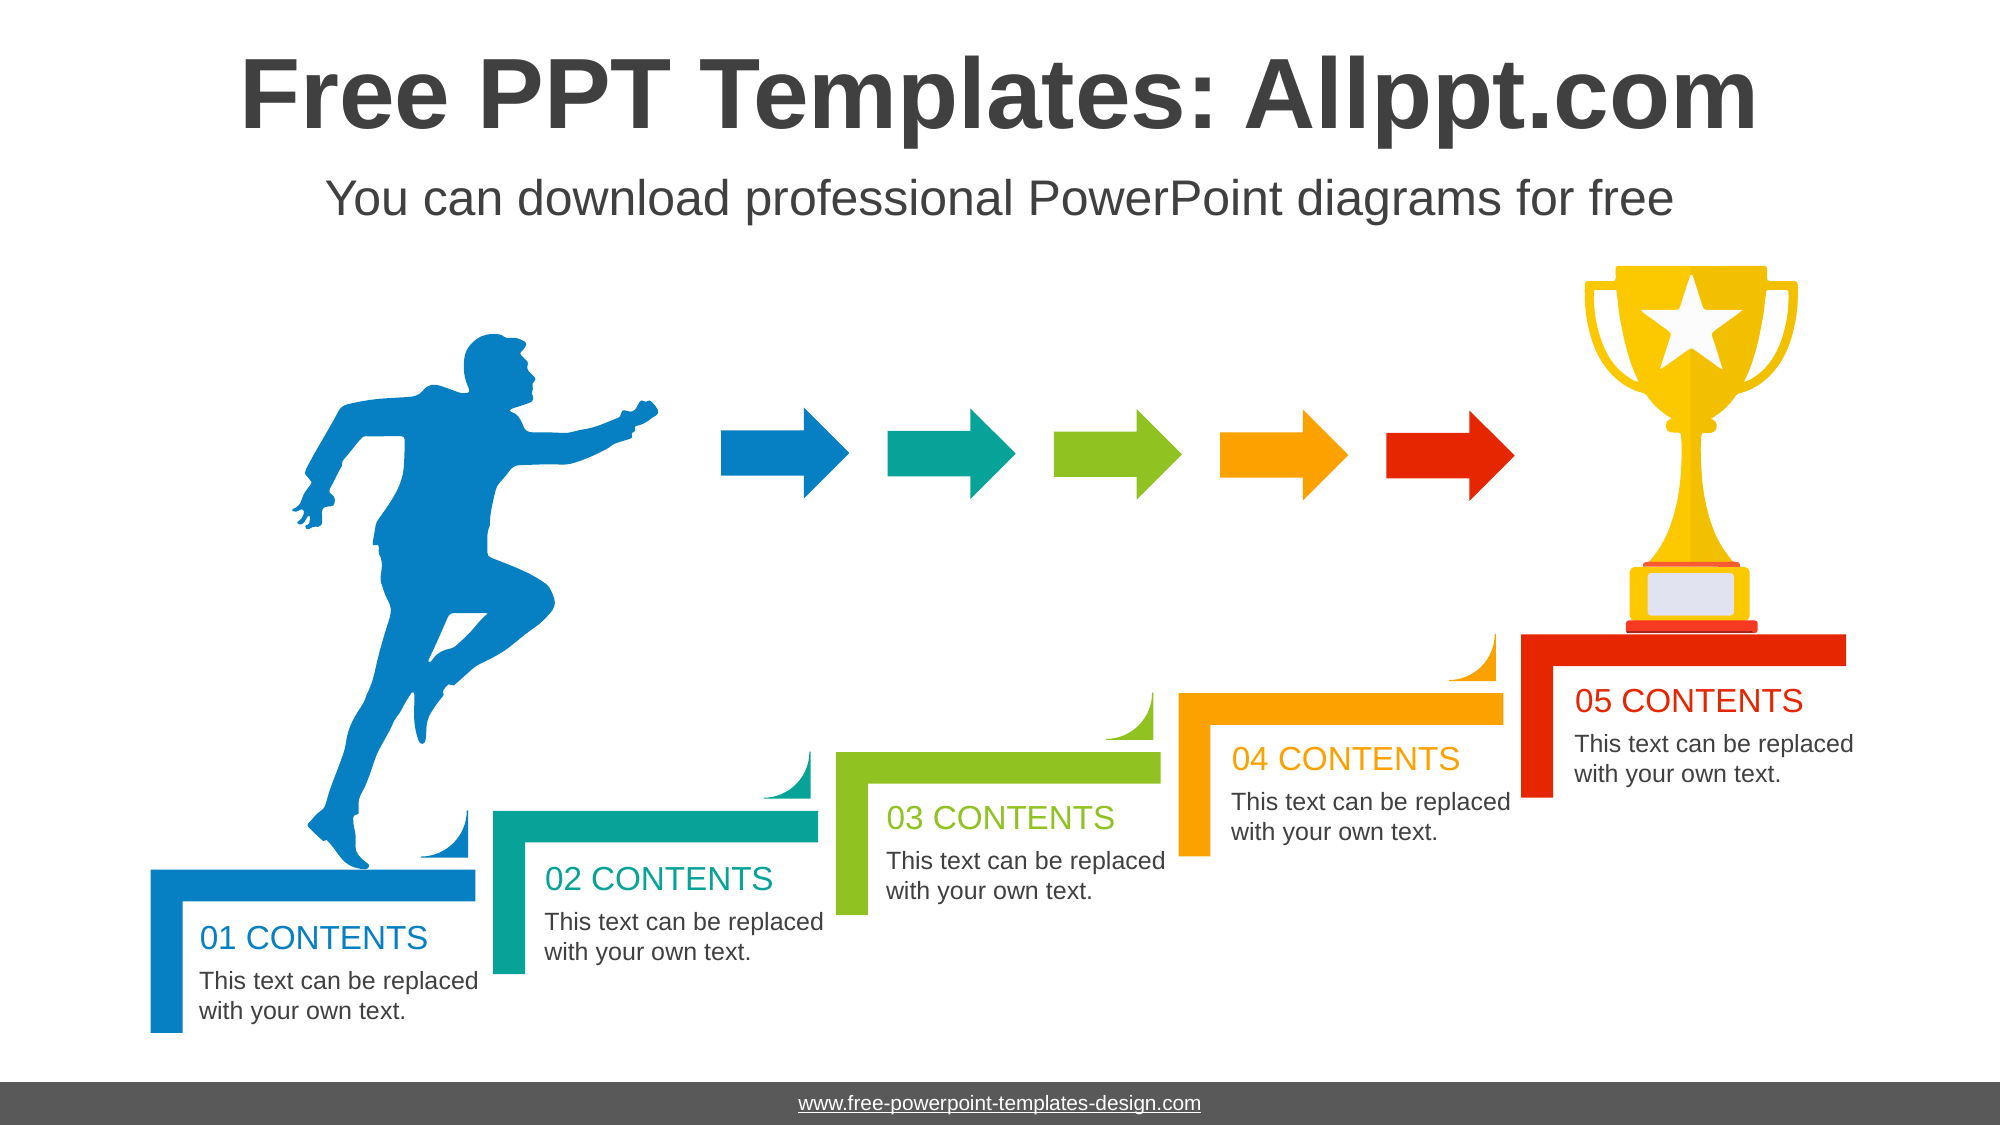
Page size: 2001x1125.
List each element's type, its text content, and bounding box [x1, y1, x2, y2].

text_box www.free-powerpoint-templates-design.com [0, 1082, 2000, 1123]
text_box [1216, 728, 1538, 854]
text_box [1385, 407, 1517, 504]
text_box [1052, 406, 1184, 503]
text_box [871, 788, 1192, 913]
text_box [529, 848, 851, 974]
text_box [1219, 407, 1350, 503]
text_box [720, 405, 851, 501]
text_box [1559, 671, 1881, 796]
text_box [886, 405, 1018, 502]
title Free PPT Templates: Allppt.com [0, 32, 2000, 161]
list You can download professional PowerPoint diagrams for free [0, 164, 2000, 234]
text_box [184, 908, 506, 1033]
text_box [150, 633, 1846, 1033]
text_box [292, 333, 659, 633]
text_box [1584, 265, 1798, 633]
